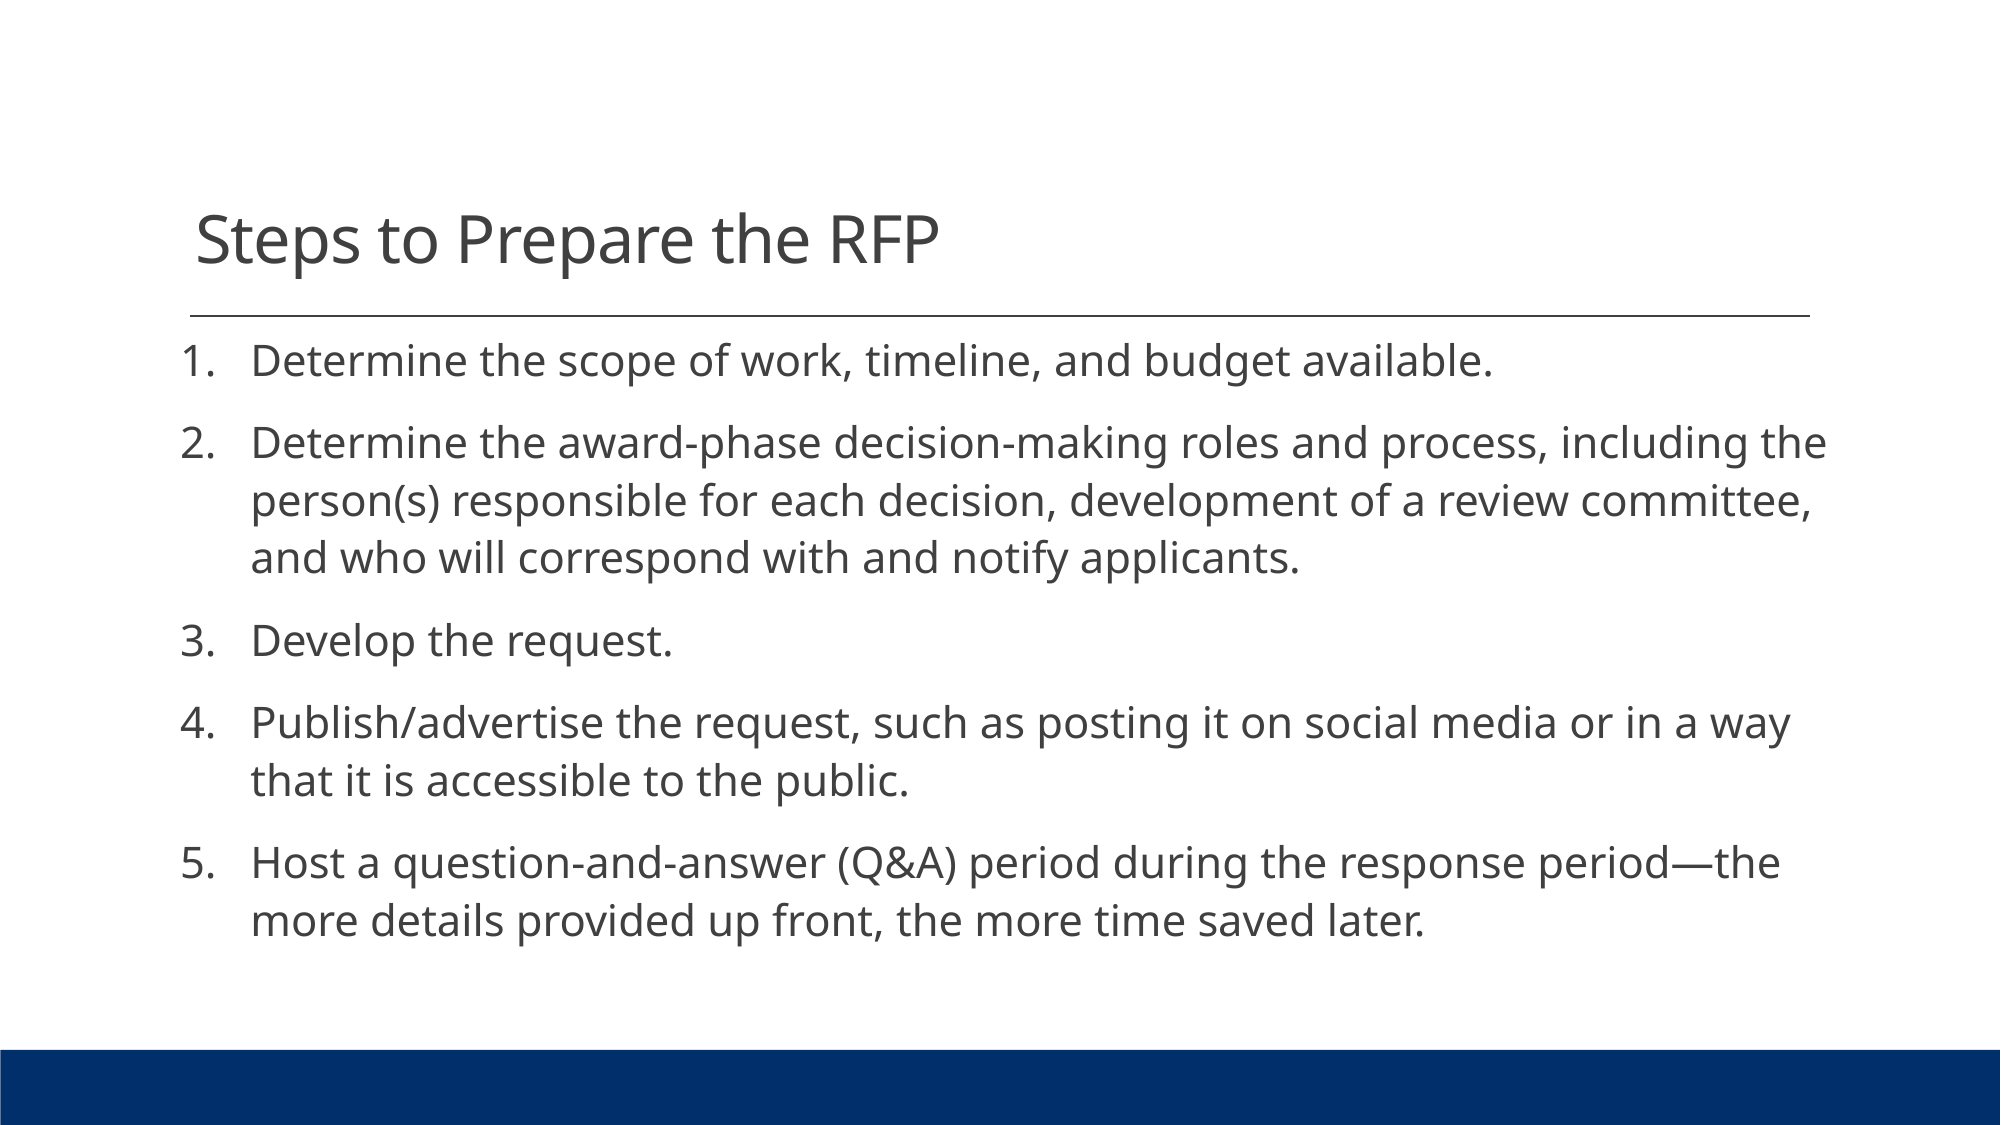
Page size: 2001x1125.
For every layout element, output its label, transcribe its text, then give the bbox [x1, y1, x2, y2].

title Steps to Prepare the RFP [180, 47, 1830, 242]
list Determine the scope of work, timeline, and budget available. Determine the award-phase decision-making roles and process, including the person(s) responsible for each decision, development of a review committee, and who will correspond with and notify applicants. Develop the request. Publish/advertise the request, such as posting it on social media or in a way that it is accessible to the public. Host a question-and-answer (Q&A) period during the response period—the more details provided up front, the more time saved later. [180, 242, 1830, 963]
